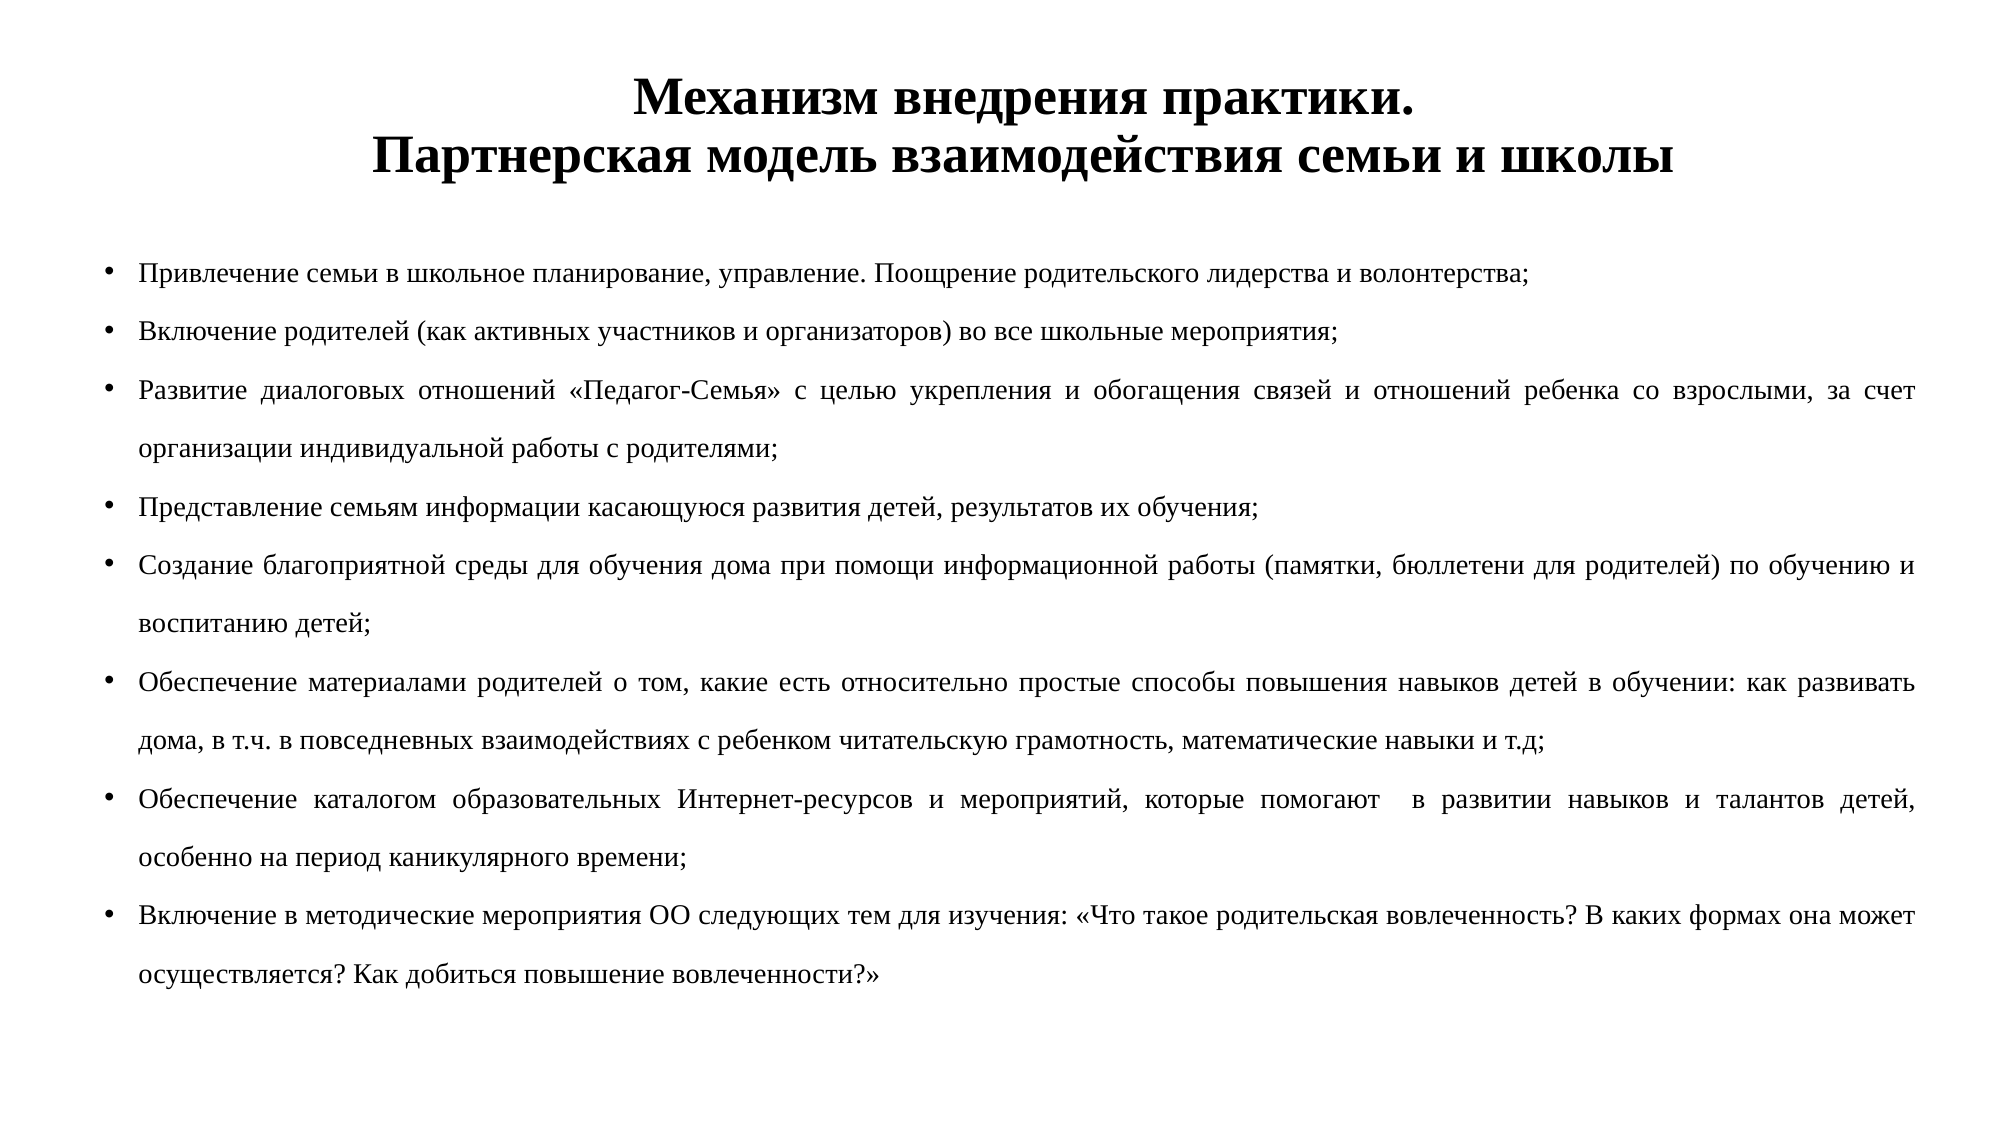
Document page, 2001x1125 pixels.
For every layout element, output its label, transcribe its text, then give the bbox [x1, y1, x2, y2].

title Механизм внедрения практики. Партнерская модель взаимодействия семьи и школы [89, 59, 1960, 193]
list Привлечение семьи в школьное планирование, управление. Поощрение родительского лидерства и волонтерства; Включение родителей (как активных участников и организаторов) во все школьные мероприятия; Развитие диалоговых отношений «Педагог-Семья» с целью укрепления и обогащения связей и отношений ребенка со взрослыми, за счет организации индивидуальной работы с родителями; Представление семьям информации касающуюся развития детей, результатов их обучения; Создание благоприятной среды для обучения дома при помощи информационной работы (памятки, бюллетени для родителей) по обучению и воспитанию детей; Обеспечение материалами родителей о том, какие есть относительно простые способы повышения навыков детей в обучении: как развивать дома, в т.ч. в повседневных взаимодействиях с ребенком читательскую грамотность, математические навыки и т.д; Обеспечение каталогом образовательных Интернет-ресурсов и мероприятий, которые помогают в развитии навыков и талантов детей, особенно на период каникулярного времени; Включение в методические мероприятия ОО следующих тем для изучения: «Что такое родительская вовлеченность? В каких формах она может осуществляется? Как добиться повышение вовлеченности?» [89, 192, 1935, 1014]
